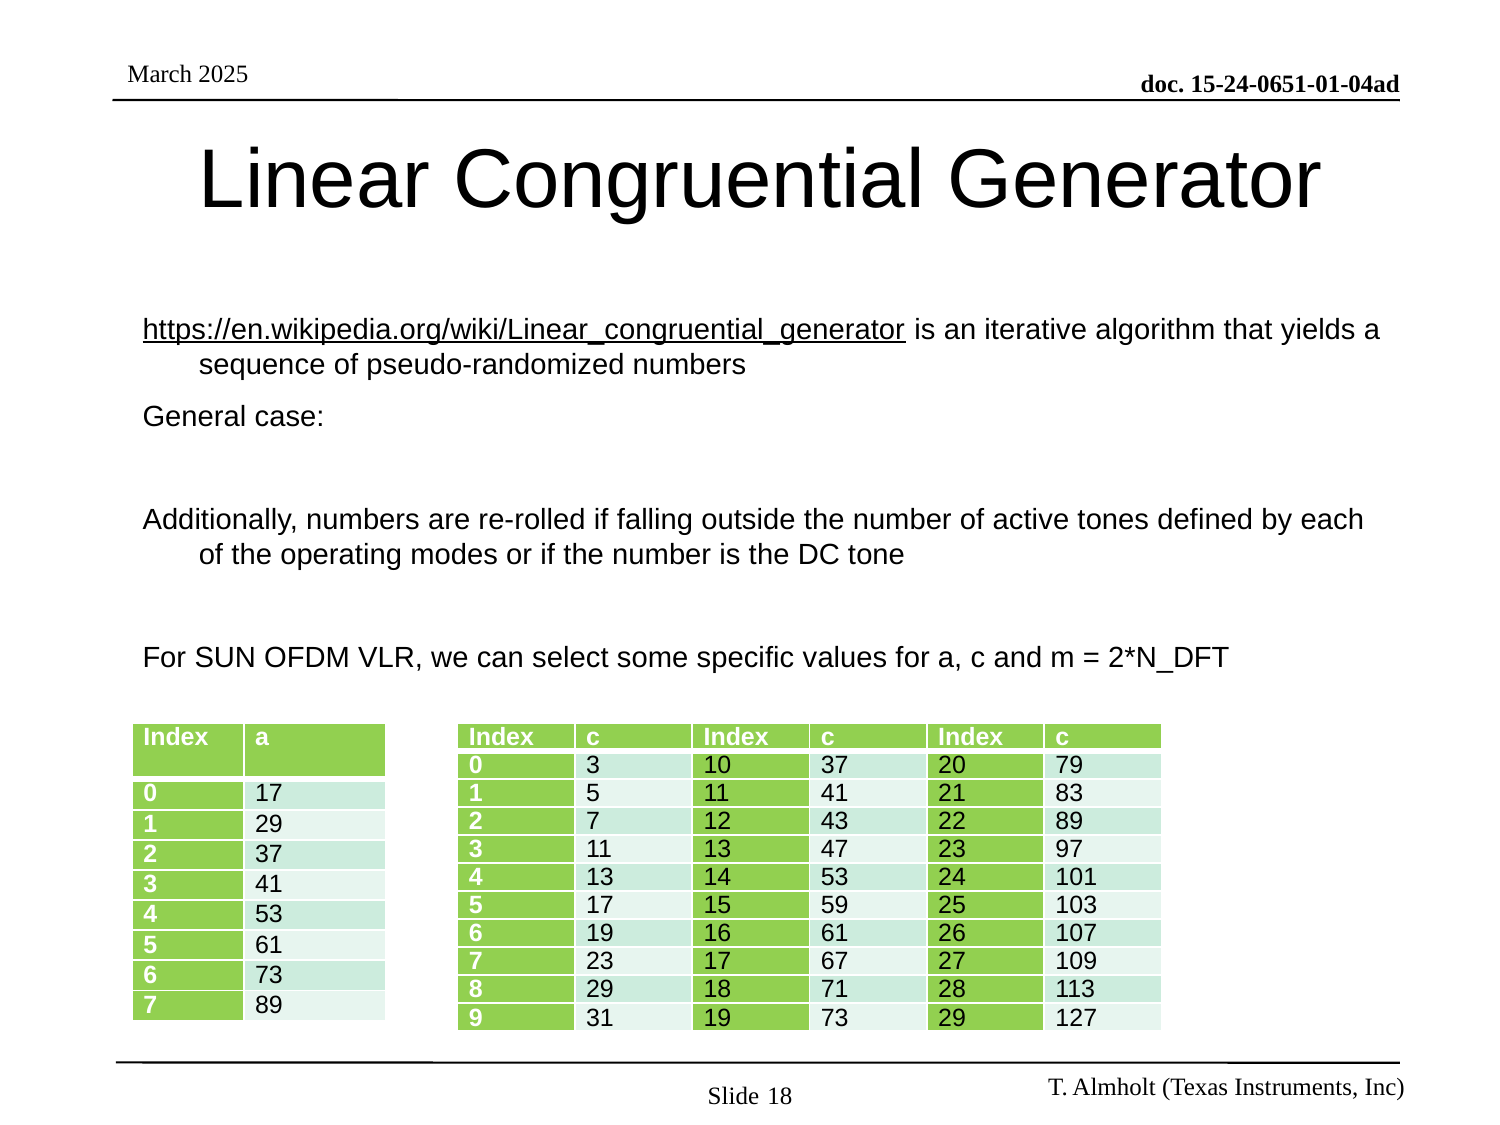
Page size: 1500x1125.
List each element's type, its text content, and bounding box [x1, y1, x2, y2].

table_cell 6 [133, 961, 243, 990]
table_cell 127 [1045, 1004, 1161, 1030]
table_cell 18 [693, 976, 809, 1002]
table_cell 11 [576, 836, 691, 862]
table_cell 0 [458, 754, 574, 778]
table_cell 97 [1045, 836, 1161, 862]
table_cell 14 [693, 864, 809, 890]
table_cell 89 [245, 991, 385, 1020]
table_cell 25 [928, 892, 1043, 918]
table_cell 67 [810, 948, 926, 974]
table_cell 4 [458, 864, 574, 890]
table_cell 31 [576, 1004, 691, 1030]
table_cell 3 [458, 836, 574, 862]
table_cell 101 [1045, 864, 1161, 890]
table_cell 61 [810, 920, 926, 946]
table_cell 53 [810, 864, 926, 890]
table_cell 6 [458, 920, 574, 946]
table_cell 7 [576, 808, 691, 834]
table_cell 17 [245, 782, 385, 809]
table_cell 2 [458, 808, 574, 834]
table_cell 113 [1045, 976, 1161, 1002]
table_cell 20 [928, 754, 1043, 778]
table_cell 19 [693, 1004, 809, 1030]
table_cell 5 [133, 931, 243, 959]
table_cell 1 [133, 811, 243, 839]
table_cell 1 [458, 780, 574, 806]
table_cell 21 [928, 780, 1043, 806]
table_cell 107 [1045, 920, 1161, 946]
table_cell 8 [458, 976, 574, 1002]
title Linear Congruential Generator [123, 112, 1398, 237]
table_cell 22 [928, 808, 1043, 834]
table_cell 7 [133, 991, 243, 1020]
table_cell 83 [1045, 780, 1161, 806]
table_header c [1045, 724, 1161, 748]
table_cell 73 [810, 1004, 926, 1030]
table_cell 13 [693, 836, 809, 862]
table_cell 41 [245, 871, 385, 899]
table_header Index [928, 724, 1043, 748]
table_cell 10 [693, 754, 809, 778]
table_cell 23 [576, 948, 691, 974]
table_cell 79 [1045, 754, 1161, 778]
table_cell 89 [1045, 808, 1161, 834]
table_cell 37 [245, 841, 385, 869]
table_cell 28 [928, 976, 1043, 1002]
table_header a [245, 724, 385, 776]
table_cell 17 [576, 892, 691, 918]
table_cell 23 [928, 836, 1043, 862]
table_cell 37 [810, 754, 926, 778]
table_cell 26 [928, 920, 1043, 946]
table_cell 61 [245, 931, 385, 959]
table_cell 9 [458, 1004, 574, 1030]
table_cell 7 [458, 948, 574, 974]
table_cell 3 [133, 871, 243, 899]
table_cell 16 [693, 920, 809, 946]
table_header c [576, 724, 691, 748]
table_cell 5 [576, 780, 691, 806]
slide_number Slide 18 [690, 1070, 810, 1111]
table_cell 19 [576, 920, 691, 946]
table_cell 24 [928, 864, 1043, 890]
table_cell 15 [693, 892, 809, 918]
table_header c [810, 724, 926, 748]
table_cell 12 [693, 808, 809, 834]
table_cell 53 [245, 901, 385, 929]
table_cell 29 [245, 811, 385, 839]
table_cell 4 [133, 901, 243, 929]
table_cell 59 [810, 892, 926, 918]
table_cell 43 [810, 808, 926, 834]
table_header Index [133, 724, 243, 776]
table_cell 109 [1045, 948, 1161, 974]
table_header Index [693, 724, 809, 748]
table_cell 29 [576, 976, 691, 1002]
table_cell 0 [133, 782, 243, 809]
table_cell 73 [245, 961, 385, 990]
table_cell 29 [928, 1004, 1043, 1030]
table_cell 17 [693, 948, 809, 974]
table_cell 11 [693, 780, 809, 806]
table_cell 47 [810, 836, 926, 862]
table_cell 71 [810, 976, 926, 1002]
table_cell 5 [458, 892, 574, 918]
table_cell 2 [133, 841, 243, 869]
table_cell 27 [928, 948, 1043, 974]
table_cell 3 [576, 754, 691, 778]
table_cell 103 [1045, 892, 1161, 918]
table_cell 41 [810, 780, 926, 806]
table_cell 13 [576, 864, 691, 890]
table_header Index [458, 724, 574, 748]
